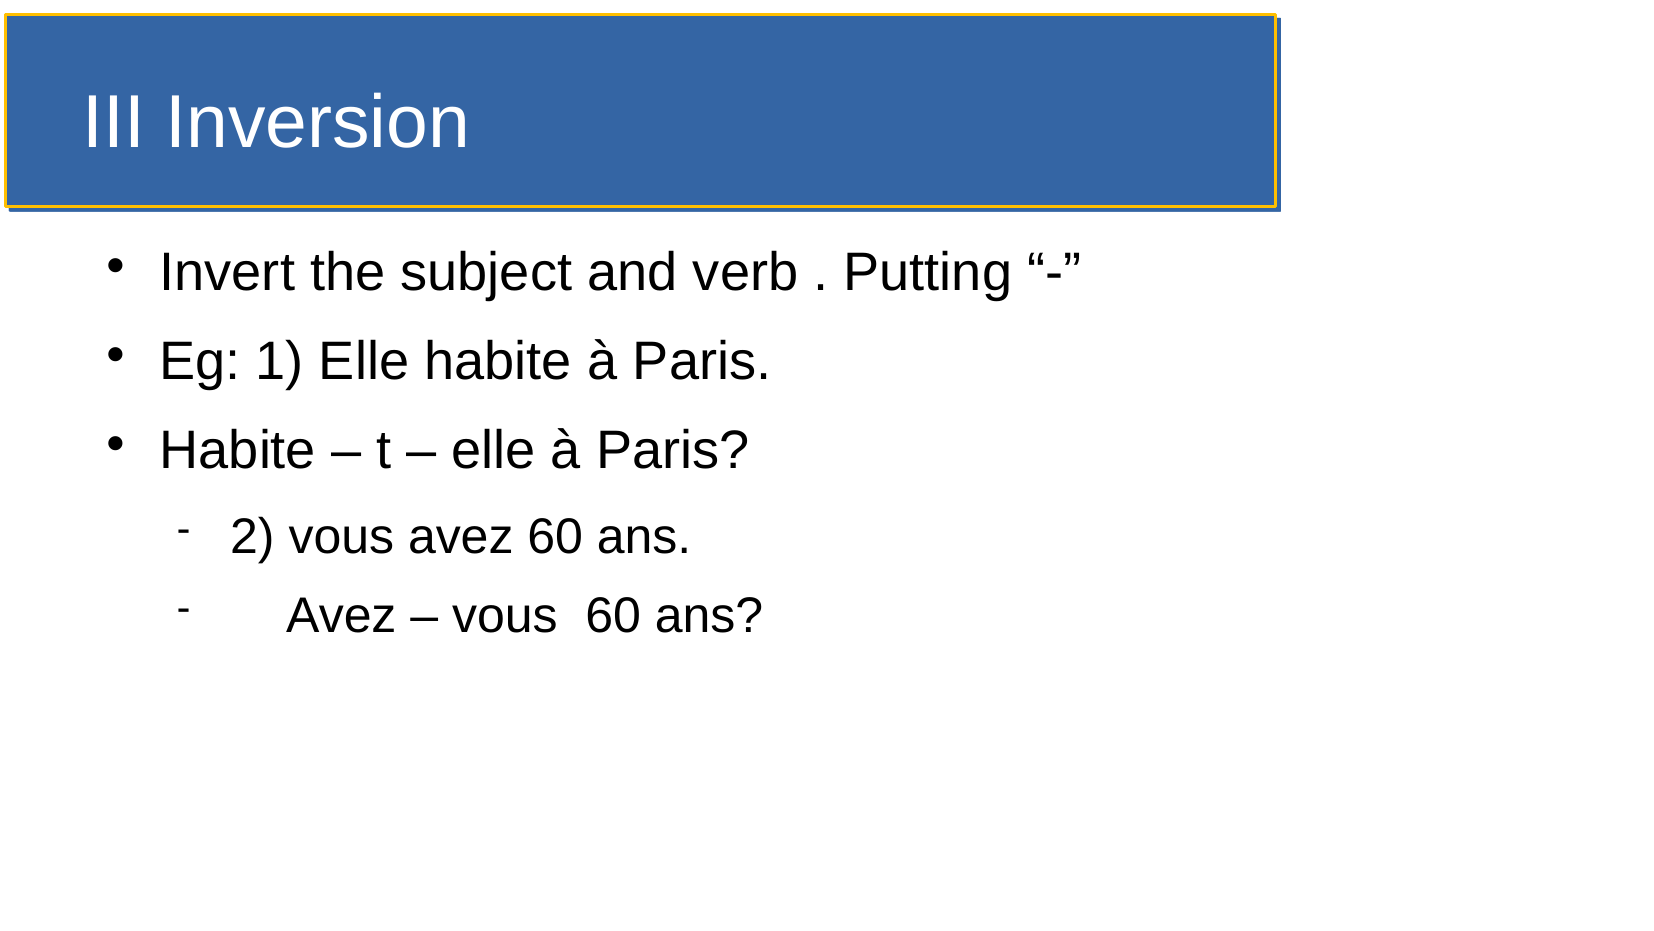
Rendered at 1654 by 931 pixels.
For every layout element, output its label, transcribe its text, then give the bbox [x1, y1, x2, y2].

text_box Invert the subject and verb . Putting “-” Eg: 1) Elle habite à Paris. Habite – t – elle à Paris? 2) vous avez 60 ans. Avez – vous 60 ans? [88, 236, 1565, 797]
text_box III Inversion [82, 44, 1234, 192]
